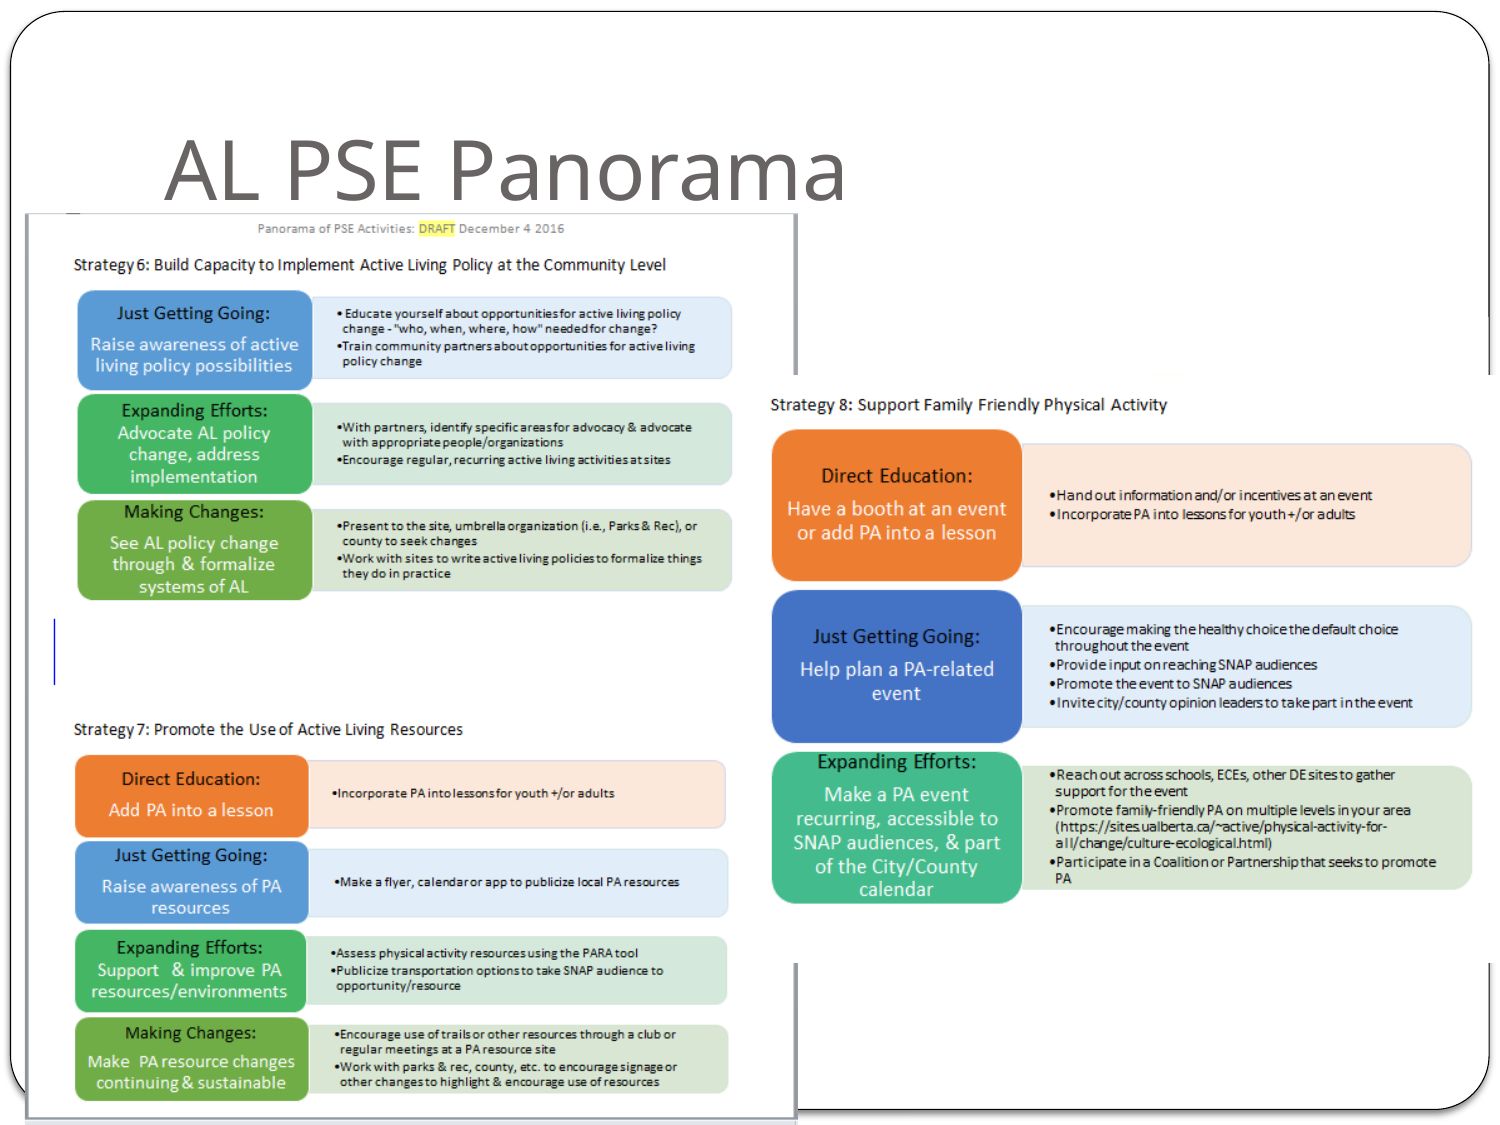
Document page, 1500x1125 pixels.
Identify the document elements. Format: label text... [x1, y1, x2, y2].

picture [24, 212, 1500, 1125]
title AL PSE Panorama [150, 45, 1425, 233]
